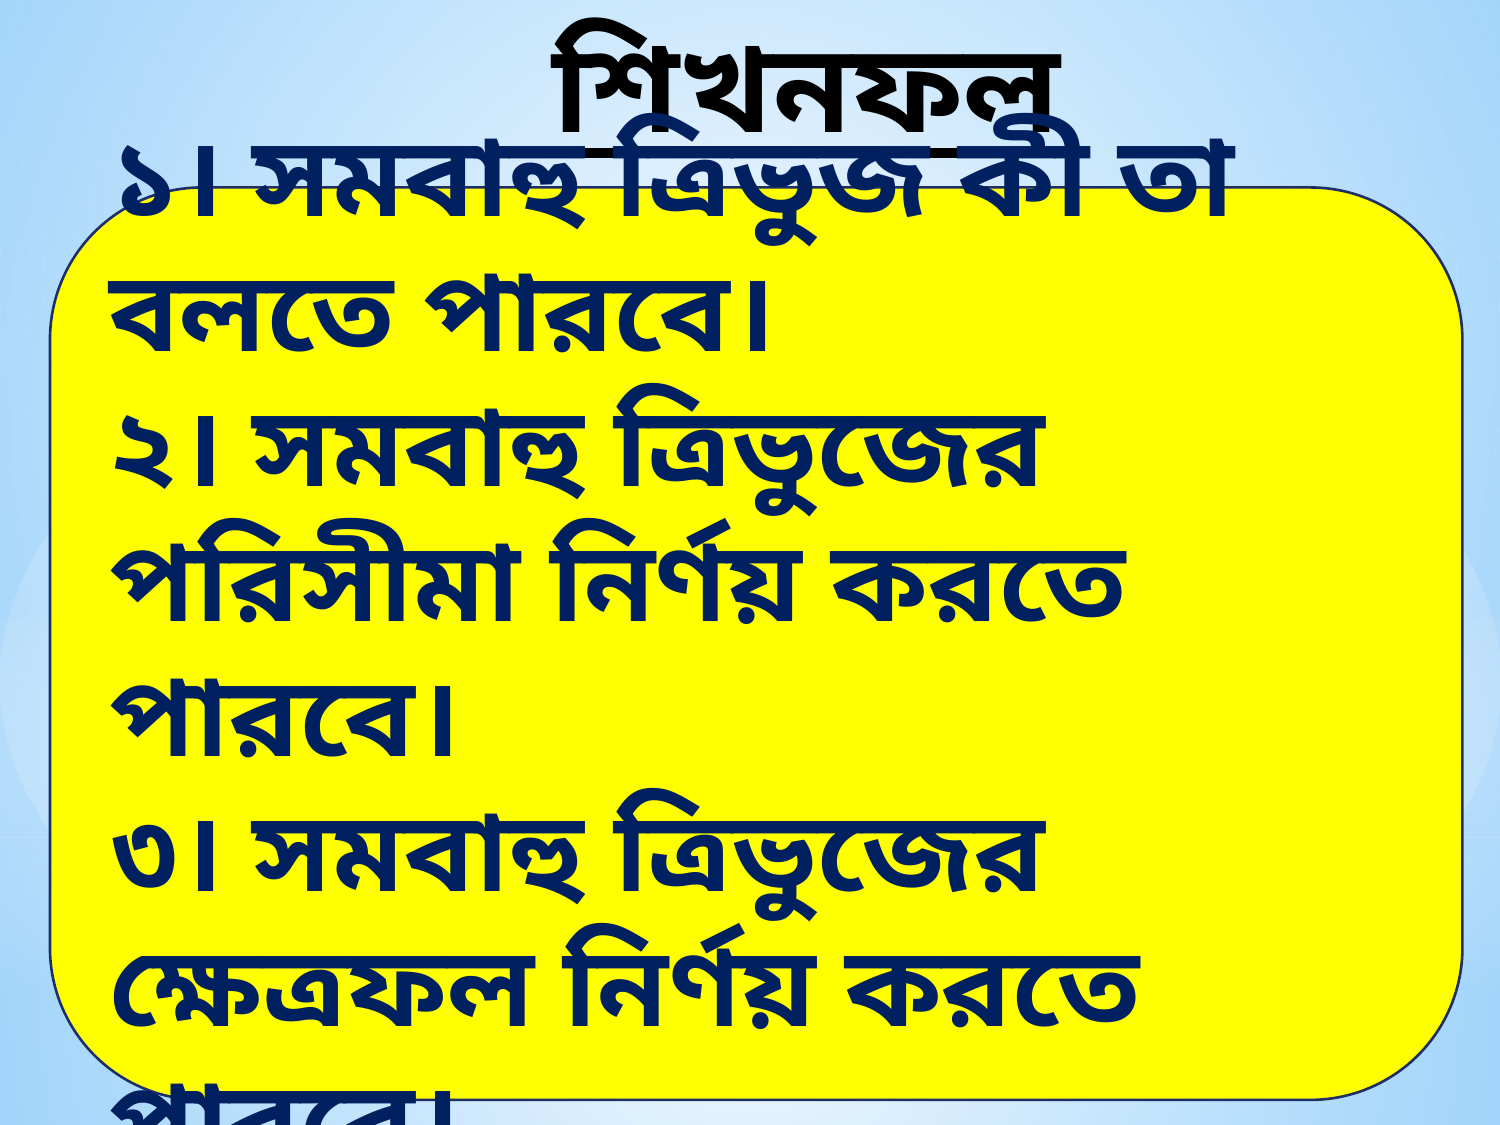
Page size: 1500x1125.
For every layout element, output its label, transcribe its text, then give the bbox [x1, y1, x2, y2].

text_box ১। সমবাহু ত্রিভুজ কী তা বলতে পারবে। ২। সমবাহু ত্রিভুজের পরিসীমা নির্ণয় করতে পারবে। ৩। সমবাহু ত্রিভুজের ক্ষেত্রফল নির্ণয় করতে পারবে। [48, 186, 1464, 1102]
text_box শিখনফল [537, 0, 1075, 186]
